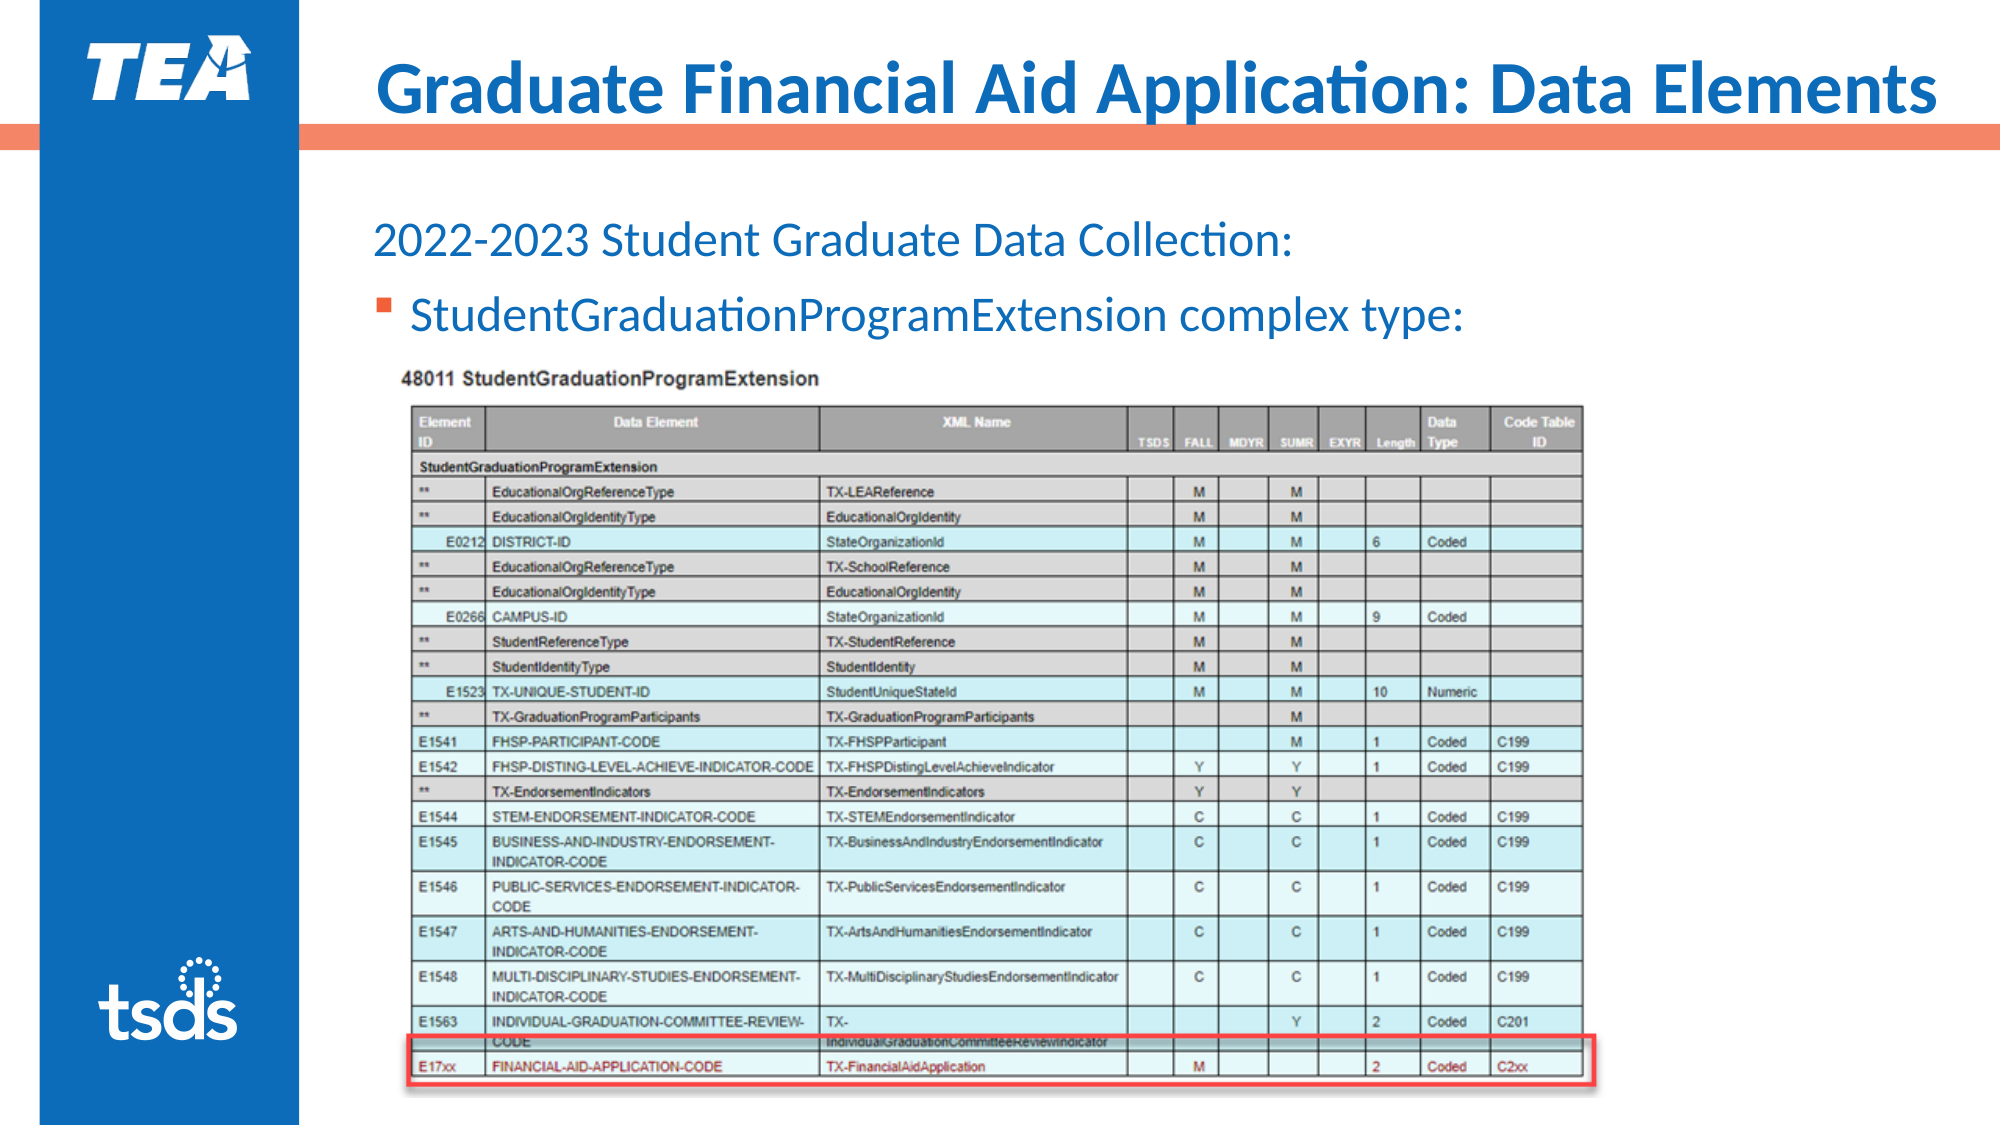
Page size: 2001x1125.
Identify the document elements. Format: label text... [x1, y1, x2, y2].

picture [394, 356, 1606, 1098]
picture [98, 957, 241, 1045]
list 2022-2023 Student Graduate Data Collection: StudentGraduationProgramExtension complex type: [357, 205, 1832, 920]
picture [86, 34, 251, 100]
title Graduate Financial Aid Application: Data Elements [361, 27, 1976, 151]
